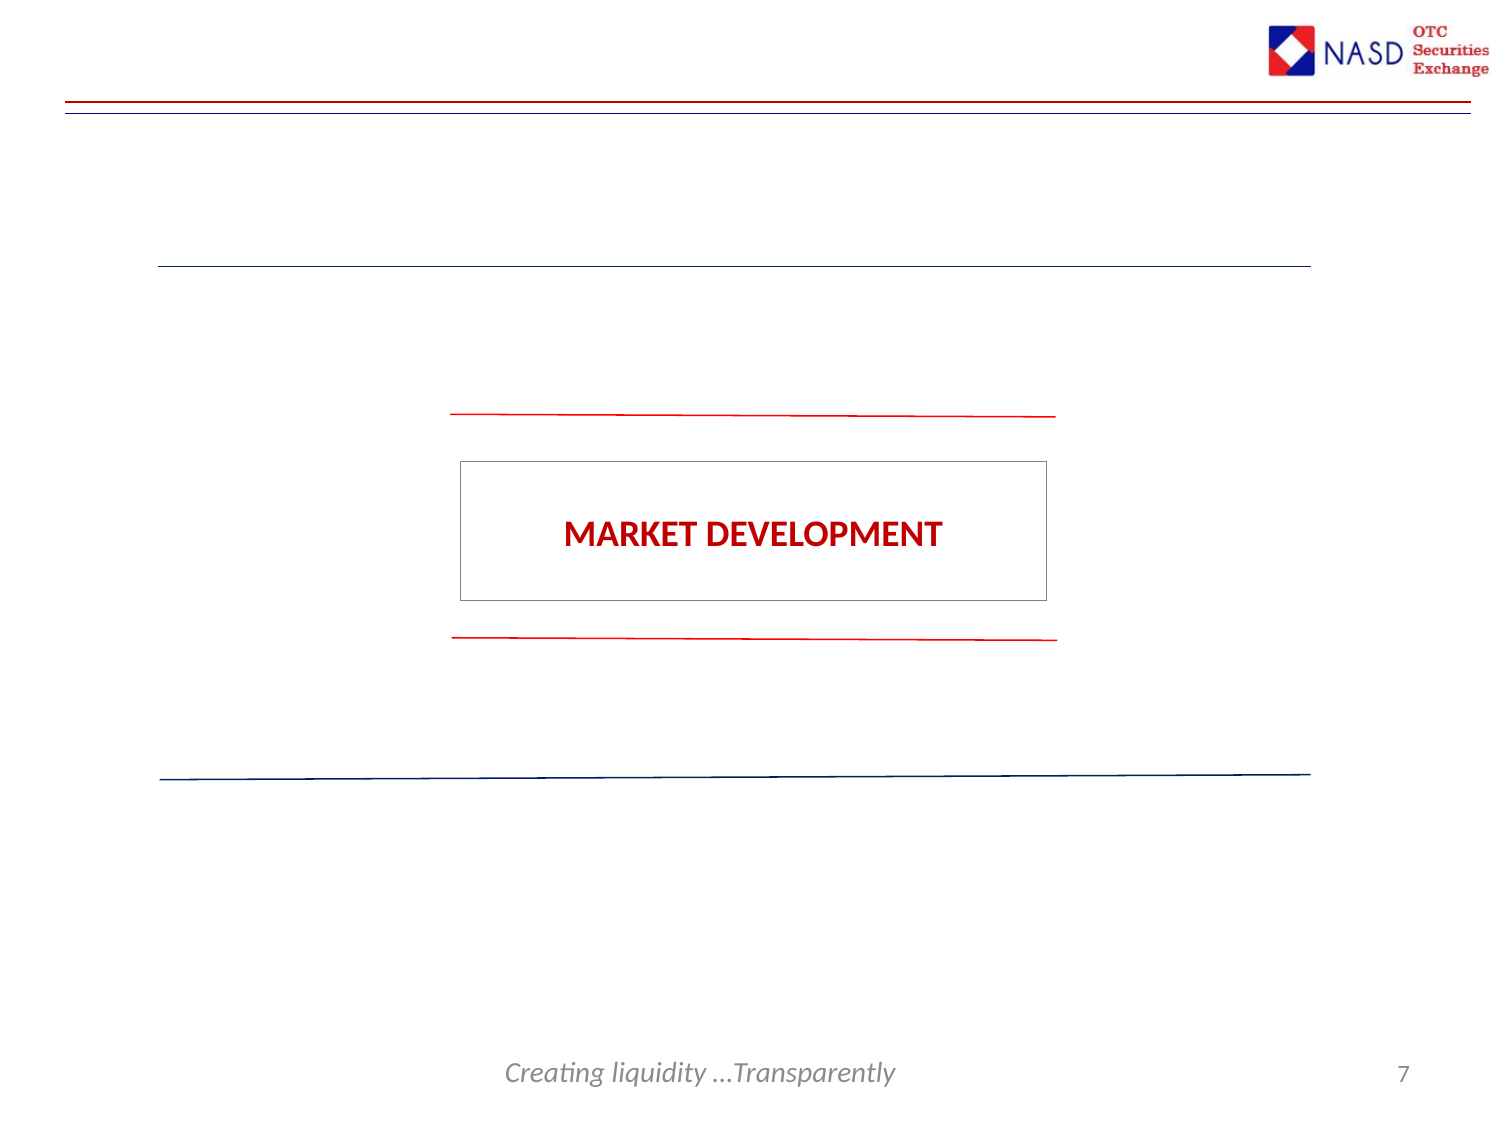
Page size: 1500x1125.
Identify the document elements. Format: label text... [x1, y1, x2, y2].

picture [1267, 23, 1492, 79]
title Market Development [460, 461, 1047, 601]
slide_number 7 [1074, 1042, 1425, 1103]
